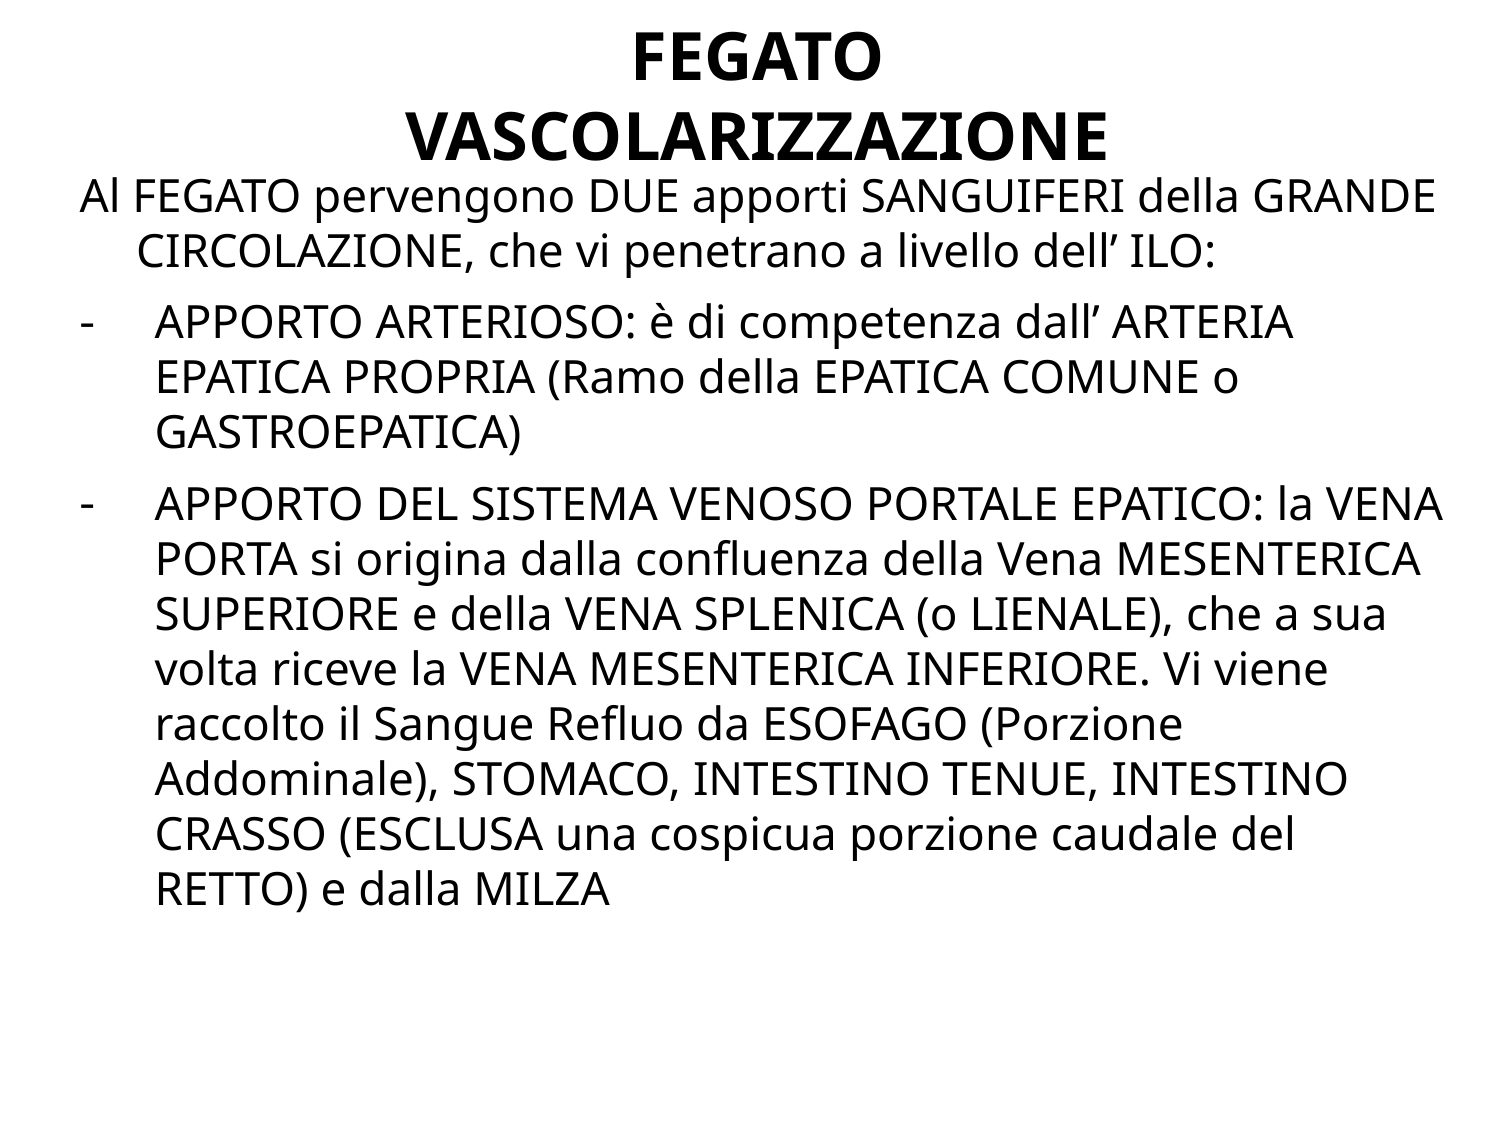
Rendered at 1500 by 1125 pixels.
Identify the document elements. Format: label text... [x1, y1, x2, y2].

title FEGATO VASCOLARIZZAZIONE [120, 0, 1396, 158]
list Al FEGATO pervengono DUE apporti SANGUIFERI della GRANDE CIRCOLAZIONE, che vi penetrano a livello dell’ ILO: APPORTO ARTERIOSO: è di competenza dall’ ARTERIA EPATICA PROPRIA (Ramo della EPATICA COMUNE o GASTROEPATICA) APPORTO DEL SISTEMA VENOSO PORTALE EPATICO: la VENA PORTA si origina dalla confluenza della Vena MESENTERICA SUPERIORE e della VENA SPLENICA (o LIENALE), che a sua volta riceve la VENA MESENTERICA INFERIORE. Vi viene raccolto il Sangue Refluo da ESOFAGO (Porzione Addominale), STOMACO, INTESTINO TENUE, INTESTINO CRASSO (ESCLUSA una cospicua porzione caudale del RETTO) e dalla MILZA [64, 158, 1471, 1103]
